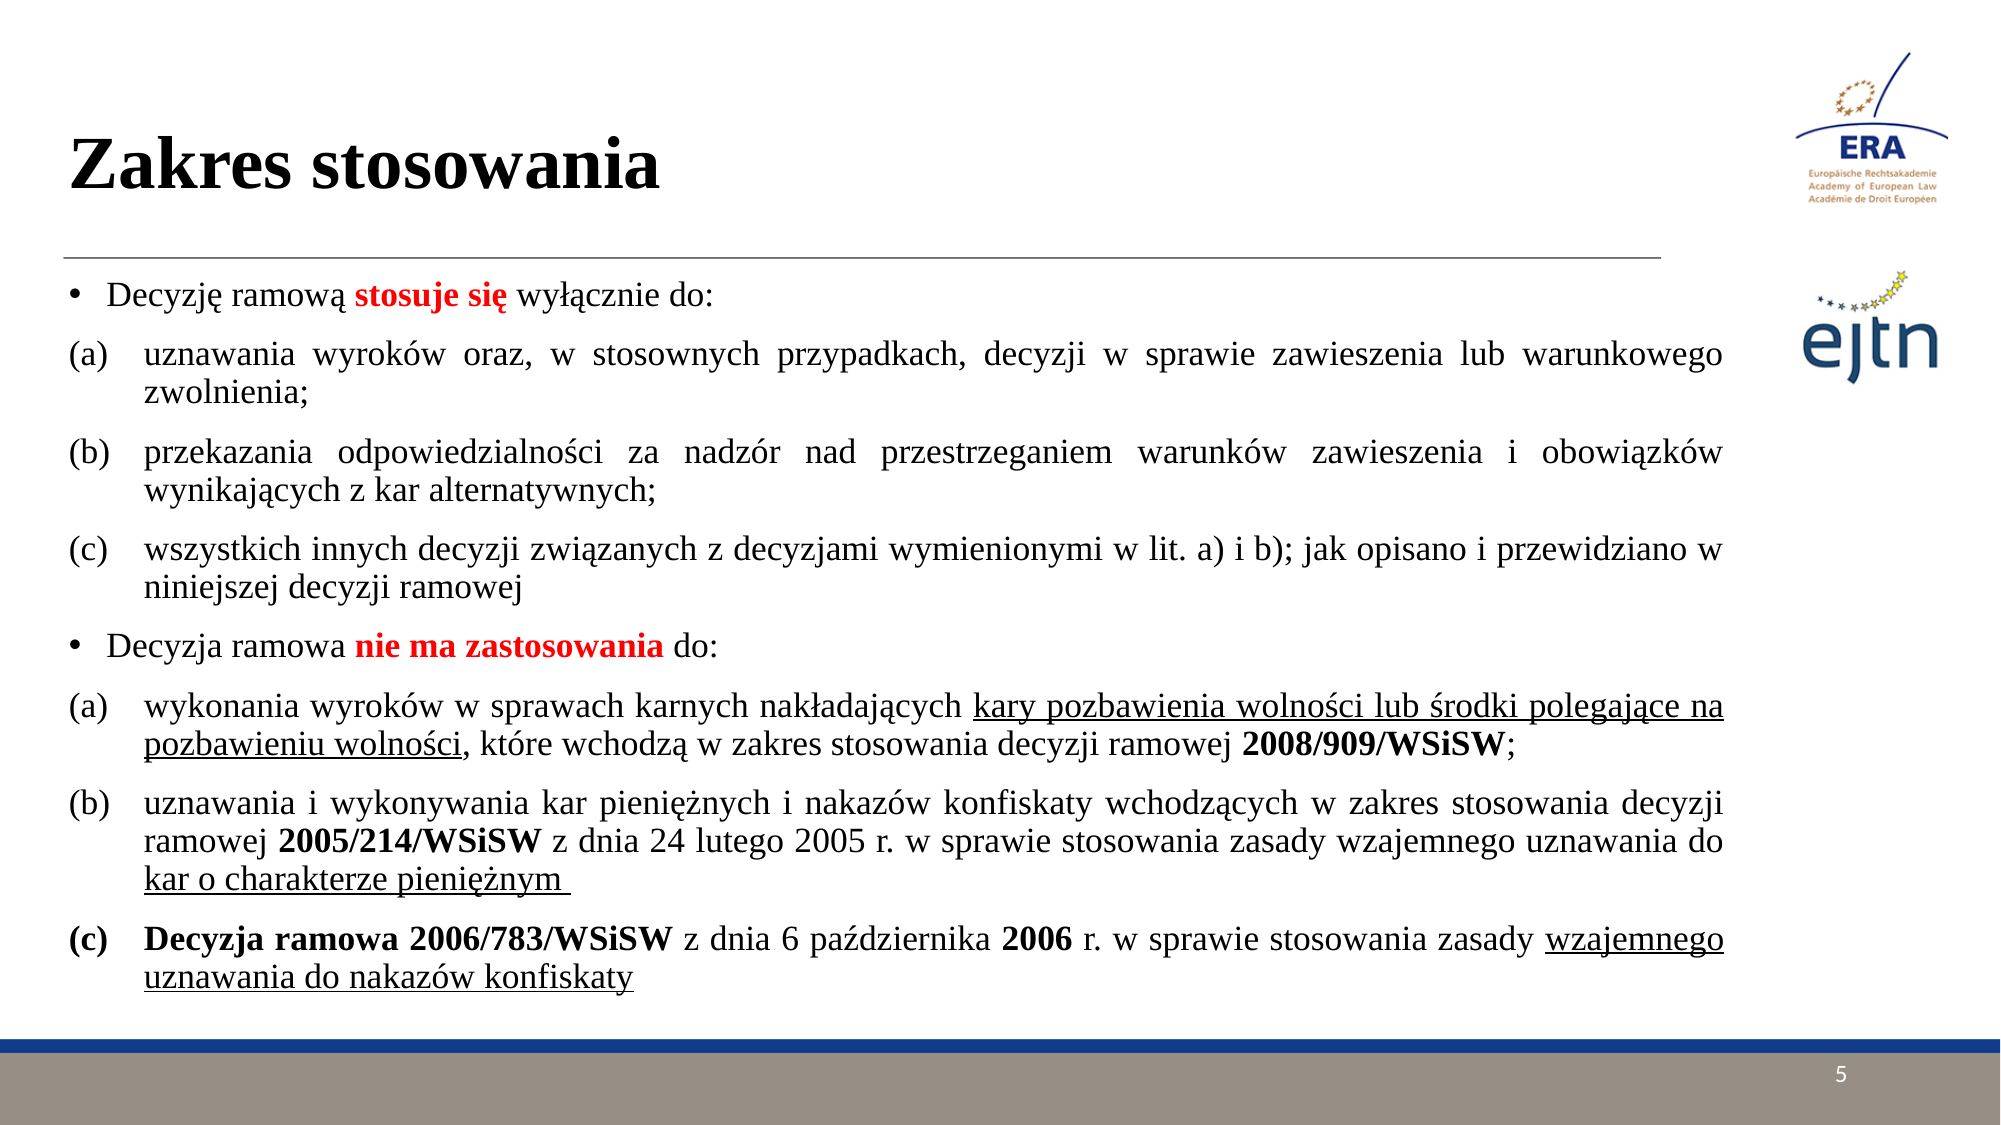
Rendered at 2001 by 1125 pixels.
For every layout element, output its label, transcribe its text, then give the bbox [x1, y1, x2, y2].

picture [0, 0, 2001, 1125]
list Decyzję ramową stosuje się wyłącznie do: uznawania wyroków oraz, w stosownych przypadkach, decyzji w sprawie zawieszenia lub warunkowego zwolnienia; przekazania odpowiedzialności za nadzór nad przestrzeganiem warunków zawieszenia i obowiązków wynikających z kar alternatywnych; wszystkich innych decyzji związanych z decyzjami wymienionymi w lit. a) i b); jak opisano i przewidziano w niniejszej decyzji ramowej Decyzja ramowa nie ma zastosowania do: wykonania wyroków w sprawach karnych nakładających kary pozbawienia wolności lub środki polegające na pozbawieniu wolności, które wchodzą w zakres stosowania decyzji ramowej 2008/909/WSiSW; uznawania i wykonywania kar pieniężnych i nakazów konfiskaty wchodzących w zakres stosowania decyzji ramowej 2005/214/WSiSW z dnia 24 lutego 2005 r. w sprawie stosowania zasady wzajemnego uznawania do kar o charakterze pieniężnym Decyzja ramowa 2006/783/WSiSW z dnia 6 października 2006 r. w sprawie stosowania zasady wzajemnego uznawania do nakazów konfiskaty [53, 268, 1740, 1043]
title Zakres stosowania [53, 71, 1843, 258]
slide_number 5 [1412, 1042, 1863, 1103]
